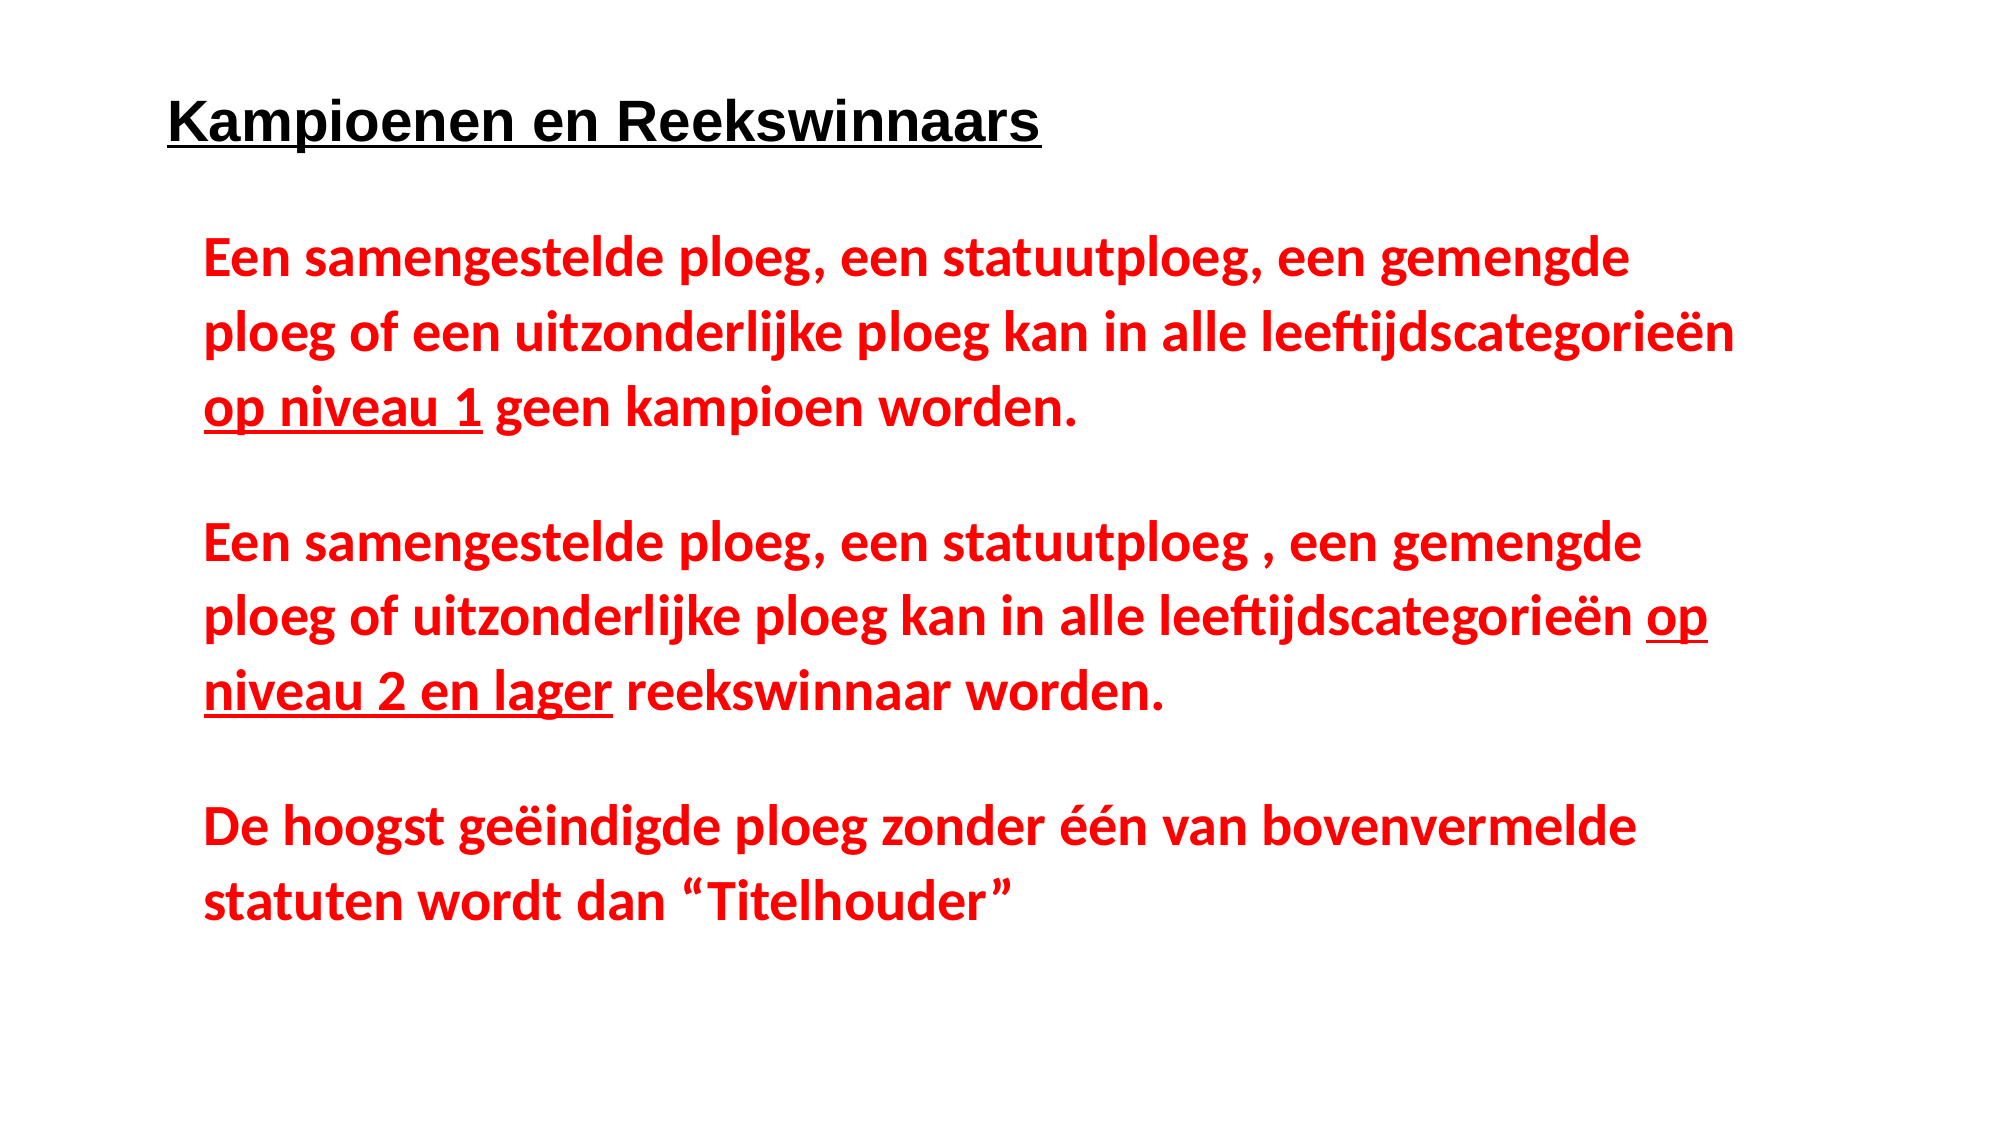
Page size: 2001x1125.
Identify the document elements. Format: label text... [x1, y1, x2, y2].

text_box Kampioenen en Reekswinnaars Een samengestelde ploeg, een statuutploeg, een gemengde ploeg of een uitzonderlijke ploeg kan in alle leeftijdscategorieën op niveau 1 geen kampioen worden. Een samengestelde ploeg, een statuutploeg , een gemengde ploeg of uitzonderlijke ploeg kan in alle leeftijdscategorieën op niveau 2 en lager reekswinnaar worden. De hoogst geëindigde ploeg zonder één van bovenvermelde statuten wordt dan “Titelhouder” [114, 71, 1762, 940]
